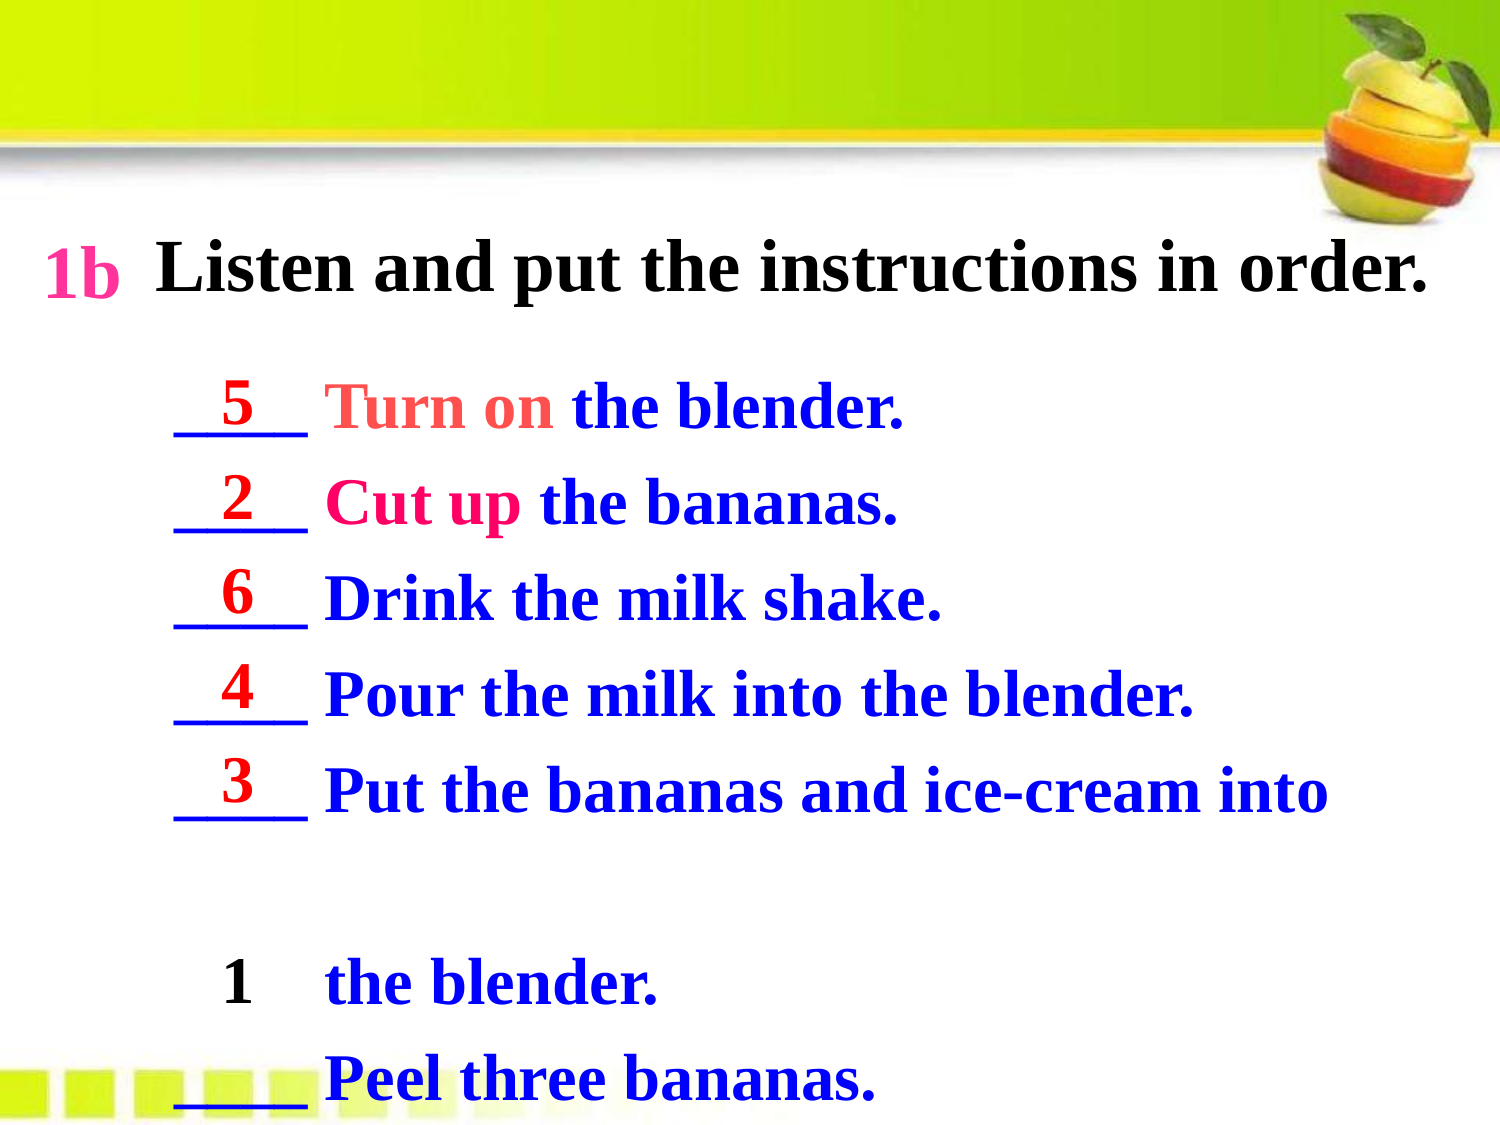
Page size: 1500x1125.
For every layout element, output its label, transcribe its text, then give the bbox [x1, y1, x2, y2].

text_box 6 [206, 539, 278, 635]
text_box 2 [206, 446, 278, 539]
text_box 1 [206, 929, 270, 1025]
picture [0, 0, 1500, 1125]
text_box 3 [206, 729, 278, 824]
list Listen and put the instructions in order. [140, 209, 1452, 328]
text_box 4 [206, 635, 278, 729]
text_box 5 [206, 350, 278, 446]
text_box 1b [29, 220, 136, 316]
text_box ____ Turn on the blender. ____ Cut up the bananas. ____ Drink the milk shake. ____ Pour the milk into the blender. ____ Put the bananas and ice-cream into the blender. ____ Peel three bananas. [159, 338, 1365, 1121]
